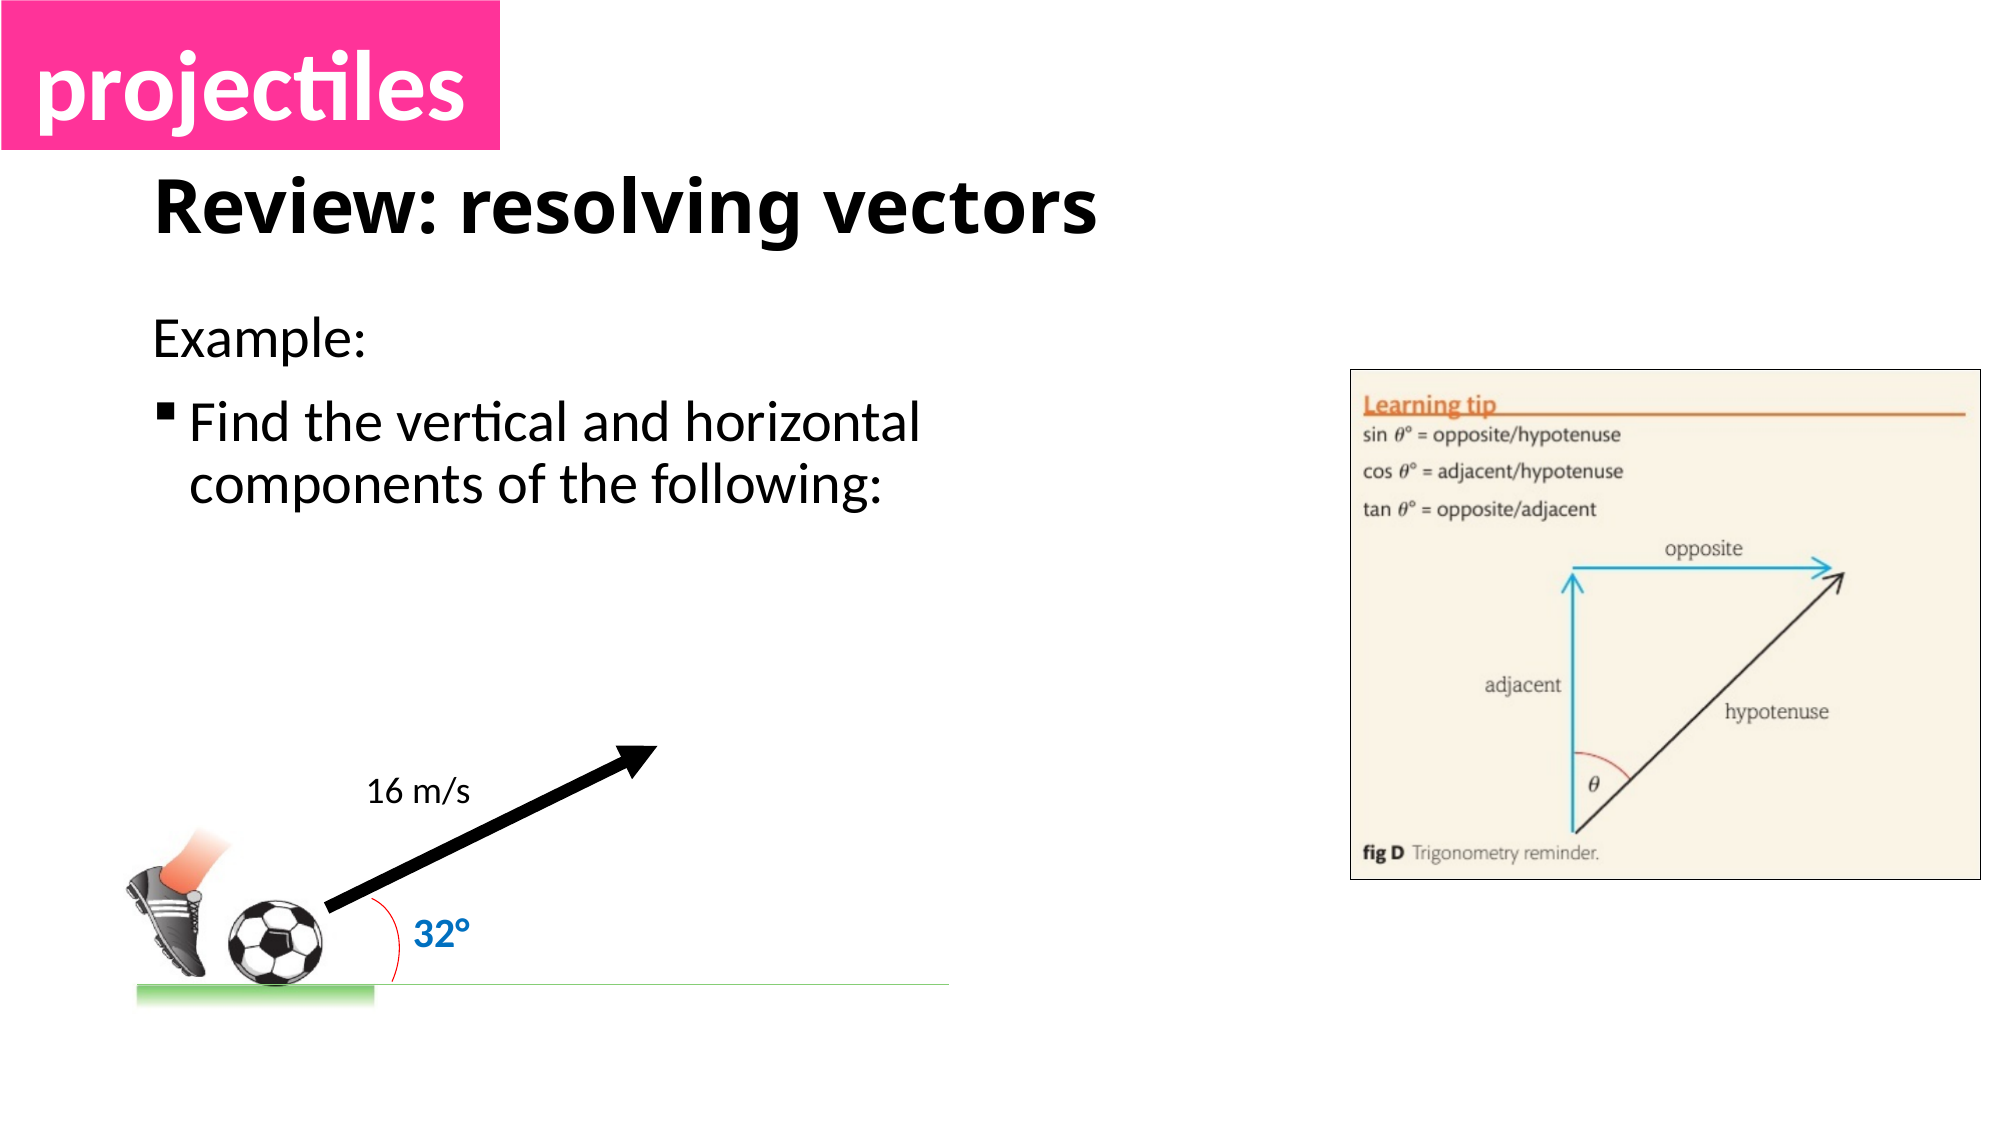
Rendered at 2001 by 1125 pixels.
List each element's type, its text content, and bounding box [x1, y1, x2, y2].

title Review: resolving vectors [137, 140, 1863, 278]
picture [1349, 368, 1981, 880]
list Example: Find the vertical and horizontal components of the following: [137, 299, 988, 1014]
text_box projectiles [1, 0, 500, 150]
picture [123, 825, 378, 1014]
text_box 32° [398, 898, 681, 964]
text_box [378, 908, 399, 982]
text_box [326, 745, 658, 908]
